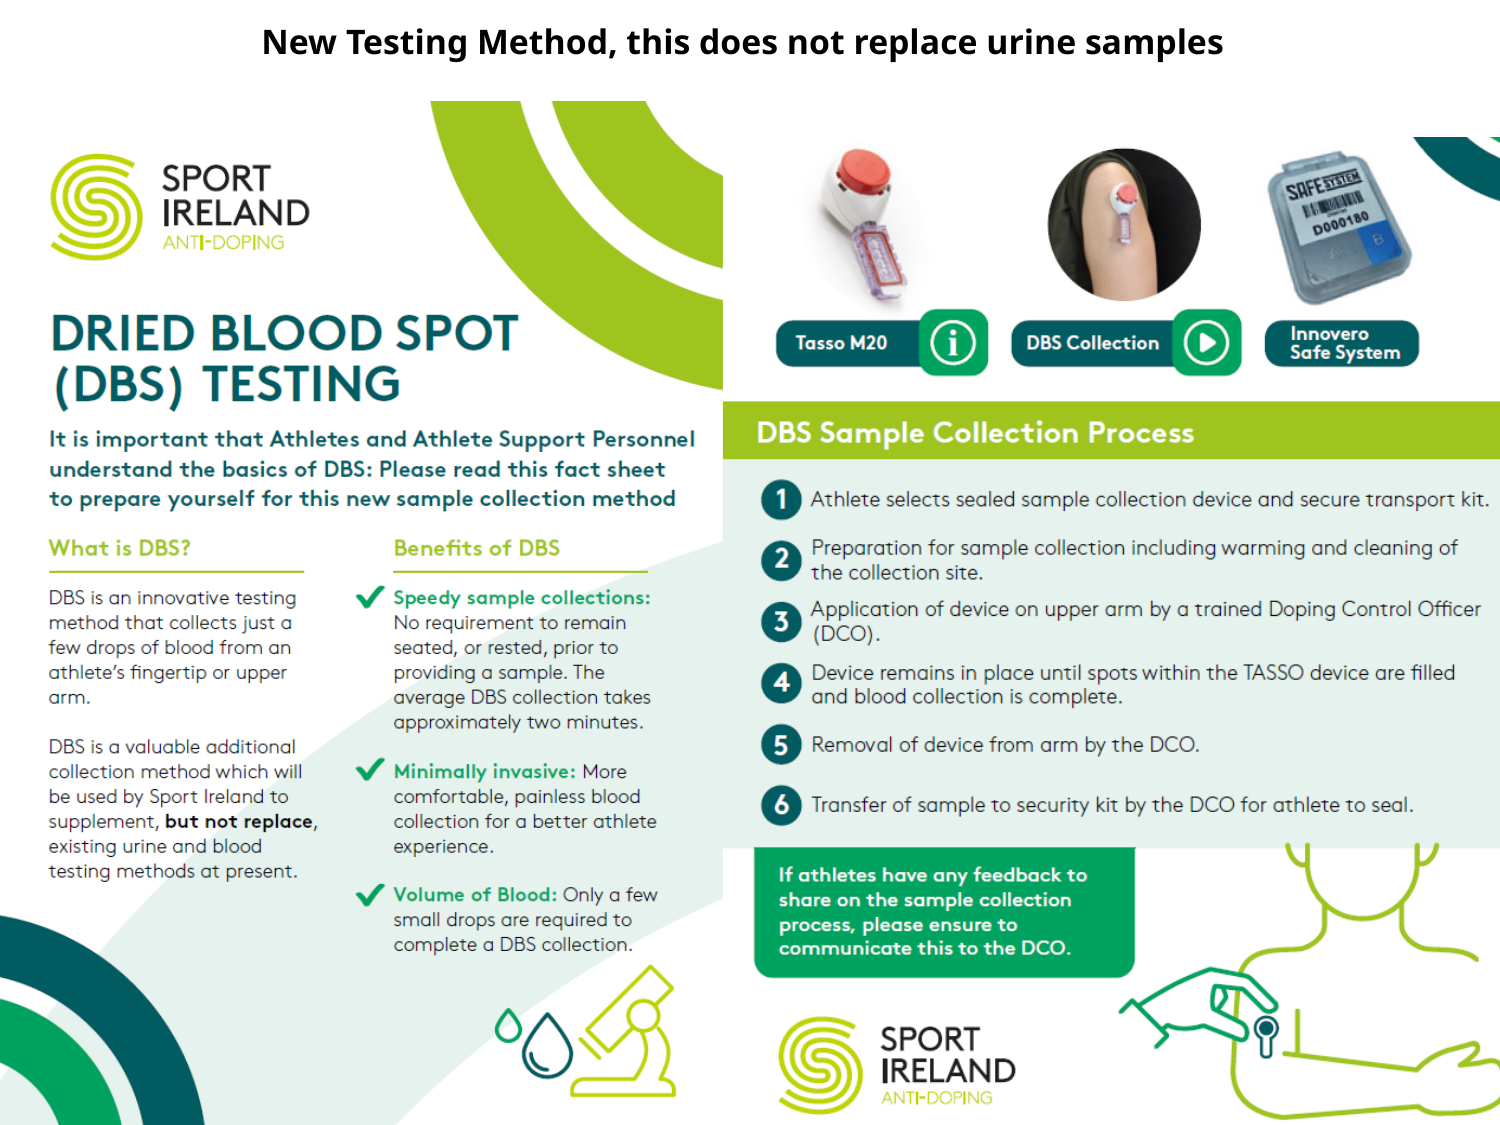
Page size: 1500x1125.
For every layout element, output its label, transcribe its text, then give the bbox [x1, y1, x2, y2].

picture [0, 101, 1500, 1125]
text_box New Testing Method, this does not replace urine samples [150, 11, 1344, 121]
